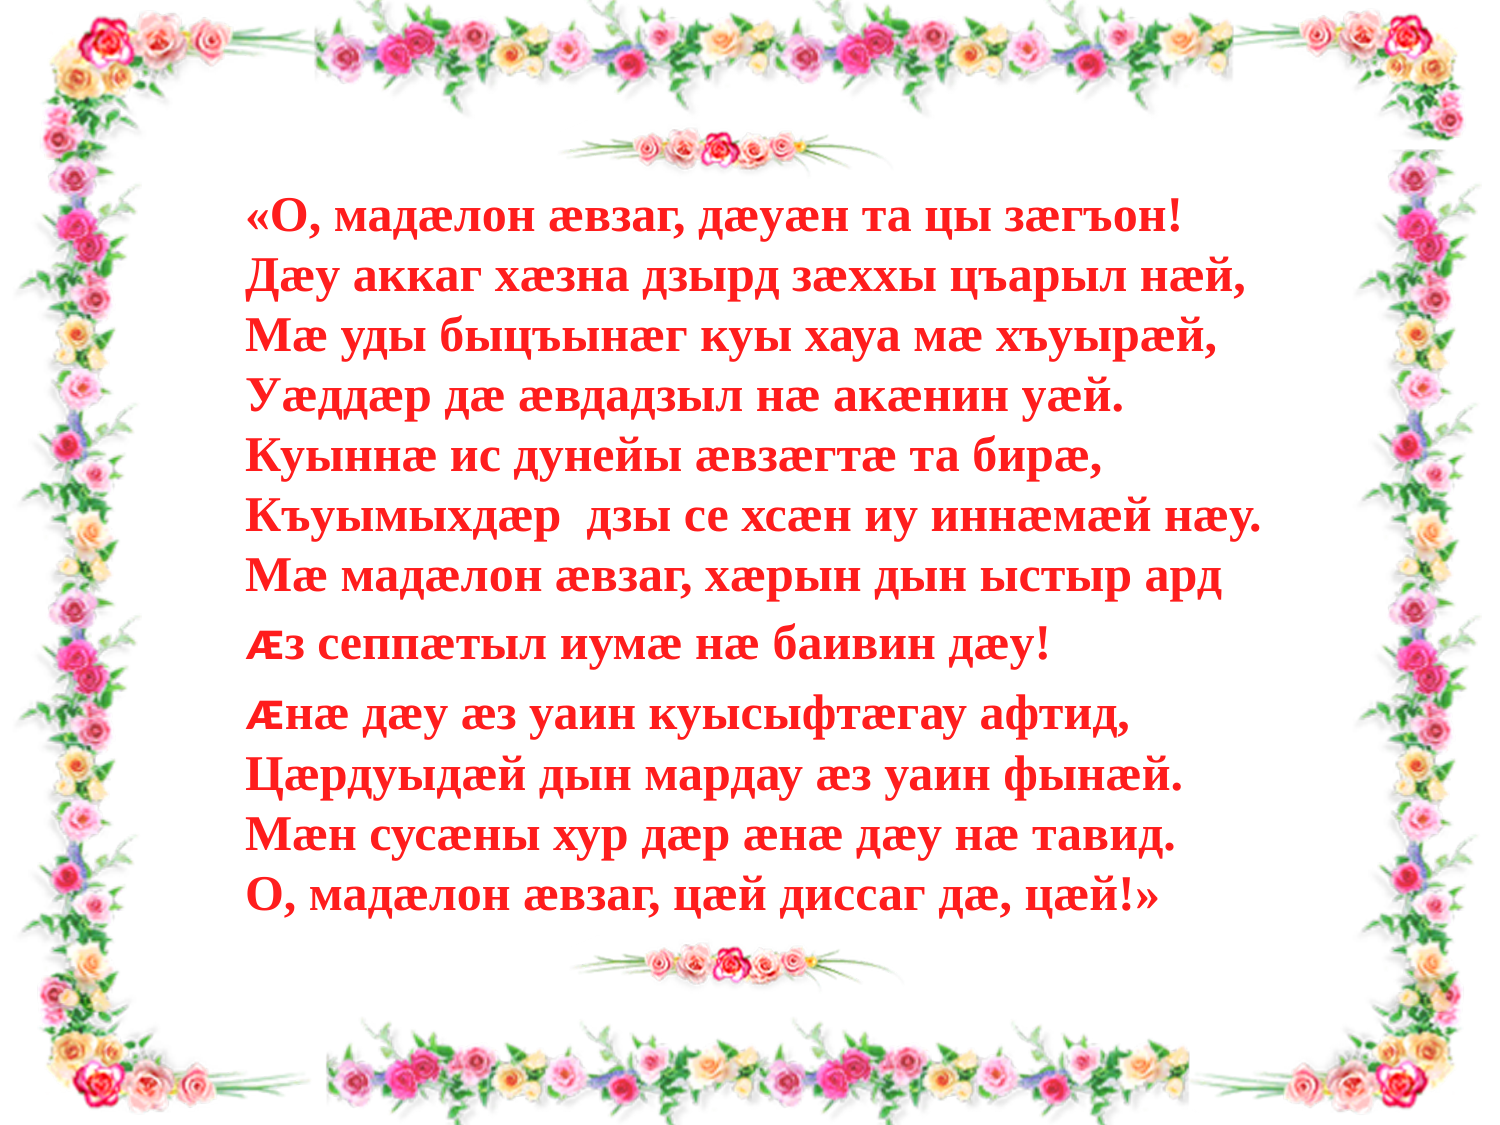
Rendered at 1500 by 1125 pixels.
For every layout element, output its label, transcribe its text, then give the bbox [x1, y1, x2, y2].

picture [0, 0, 1500, 1125]
text_box «О, мадӕлон ӕвзаг, дӕуӕн та цы зӕгъон! Дӕу аккаг хӕзна дзырд зӕххы цъарыл нӕй, Мӕ уды быцъынӕг куы хауа мӕ хъуырӕй, Уӕддӕр дӕ ӕвдадзыл нӕ акӕнин уӕй. Куыннӕ ис дунейы ӕвзӕгтӕ та бирӕ, Къуымыхдӕр дзы се хсӕн иу иннӕмӕй нӕу. Мӕ мадӕлон ӕвзаг, хӕрын дын ыстыр ард ᴁз сеппӕтыл иумӕ нӕ баивин дӕу! ᴁнӕ дӕу ӕз уаин куысыфтӕгау афтид, Цӕрдуыдӕй дын мардау ӕз уаин фынӕй. Мӕн сусӕны хур дӕр ӕнӕ дӕу нӕ тавид. О, мадӕлон ӕвзаг, цӕй диссаг дӕ, цӕй!» [230, 113, 1335, 989]
